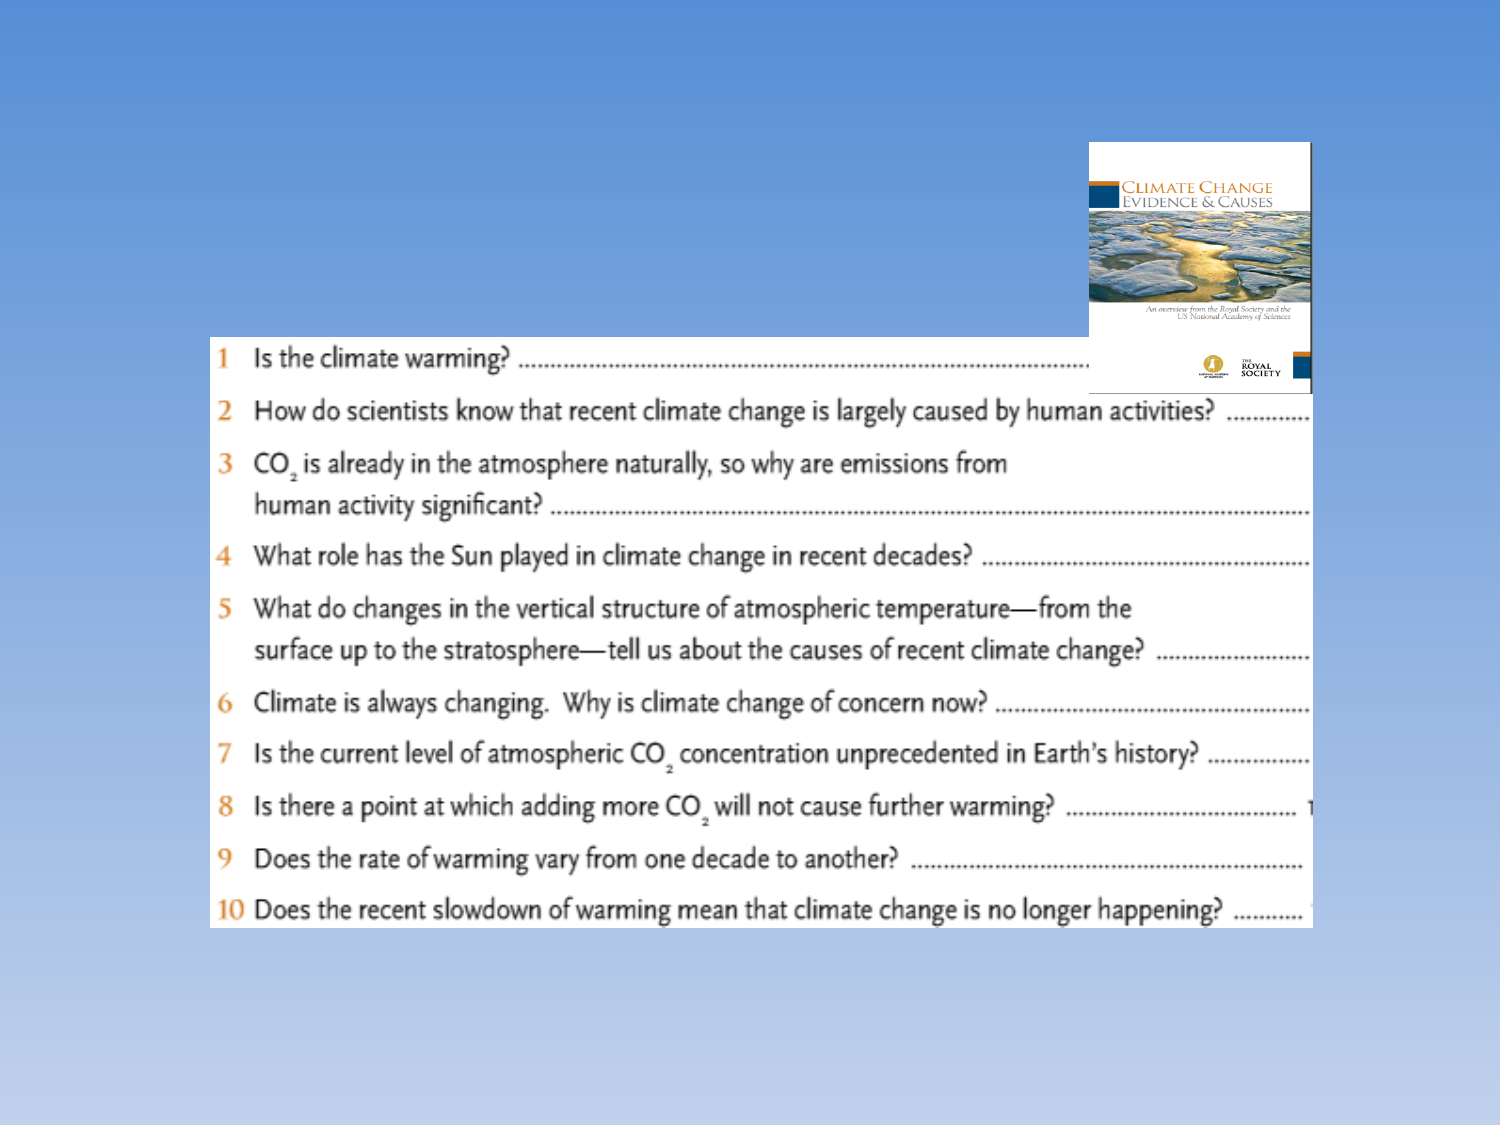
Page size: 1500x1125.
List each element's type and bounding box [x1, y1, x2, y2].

picture [209, 142, 1313, 929]
